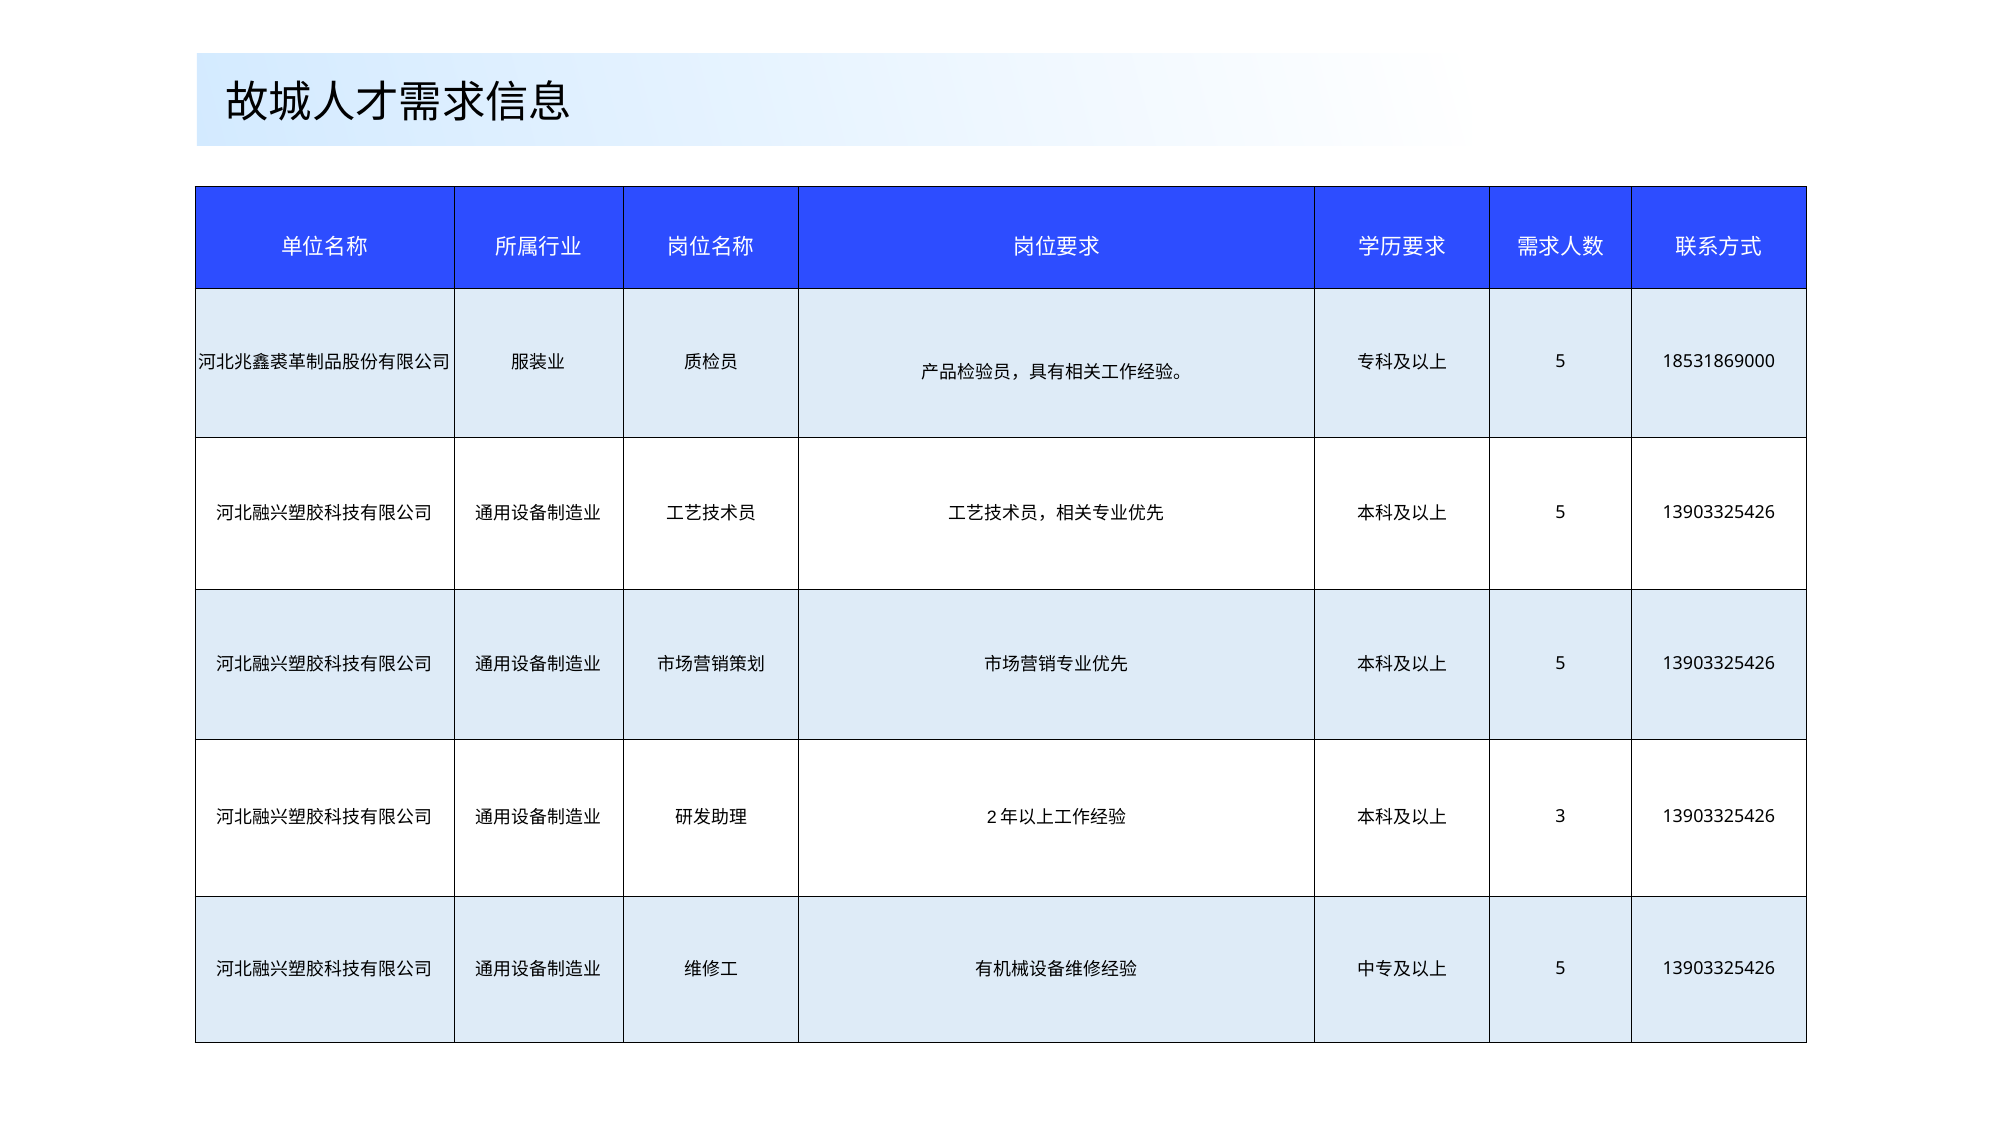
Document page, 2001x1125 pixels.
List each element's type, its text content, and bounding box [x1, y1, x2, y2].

table_cell 市场营销策划 [624, 590, 798, 739]
table_header 岗位要求 [799, 187, 1314, 288]
table_cell 工艺技术员，相关专业优先 [799, 438, 1314, 589]
table_header 单位名称 [196, 187, 454, 288]
table_cell 5 [1490, 897, 1631, 1042]
table_cell 河北兆鑫裘革制品股份有限公司 [196, 289, 454, 437]
table_cell 2年以上工作经验 [799, 740, 1314, 896]
table_cell 中专及以上 [1315, 897, 1489, 1042]
table_cell 本科及以上 [1315, 590, 1489, 739]
table_cell 河北融兴塑胶科技有限公司 [196, 740, 454, 896]
table_cell 专科及以上 [1315, 289, 1489, 437]
table_header 需求人数 [1490, 187, 1631, 288]
table_header 学历要求 [1315, 187, 1489, 288]
table_cell 本科及以上 [1315, 740, 1489, 896]
slide_number [1412, 1042, 1863, 1103]
text_box [196, 52, 1472, 146]
table_cell 通用设备制造业 [455, 590, 623, 739]
text_box 故城人才需求信息 [211, 66, 587, 134]
table_cell 维修工 [624, 897, 798, 1042]
table_cell 13903325426 [1632, 740, 1806, 896]
table_cell 河北融兴塑胶科技有限公司 [196, 590, 454, 739]
table_cell 产品检验员，具有相关工作经验。 [799, 289, 1314, 437]
table_cell 5 [1490, 289, 1631, 437]
table_header 所属行业 [455, 187, 623, 288]
table_cell 研发助理 [624, 740, 798, 896]
table_cell 5 [1490, 438, 1631, 589]
table_header 联系方式 [1632, 187, 1806, 288]
table_cell 通用设备制造业 [455, 438, 623, 589]
table_cell 3 [1490, 740, 1631, 896]
table_cell 18531869000 [1632, 289, 1806, 437]
table_cell 通用设备制造业 [455, 740, 623, 896]
table_cell 质检员 [624, 289, 798, 437]
table_cell 河北融兴塑胶科技有限公司 [196, 897, 454, 1042]
table_cell 通用设备制造业 [455, 897, 623, 1042]
table_cell 河北融兴塑胶科技有限公司 [196, 438, 454, 589]
table_cell 13903325426 [1632, 438, 1806, 589]
table_cell 市场营销专业优先 [799, 590, 1314, 739]
table_cell 工艺技术员 [624, 438, 798, 589]
table_cell 5 [1490, 590, 1631, 739]
table_cell 13903325426 [1632, 590, 1806, 739]
table_header 岗位名称 [624, 187, 798, 288]
table_cell 有机械设备维修经验 [799, 897, 1314, 1042]
table_cell 服装业 [455, 289, 623, 437]
table_cell 本科及以上 [1315, 438, 1489, 589]
table_cell 13903325426 [1632, 897, 1806, 1042]
